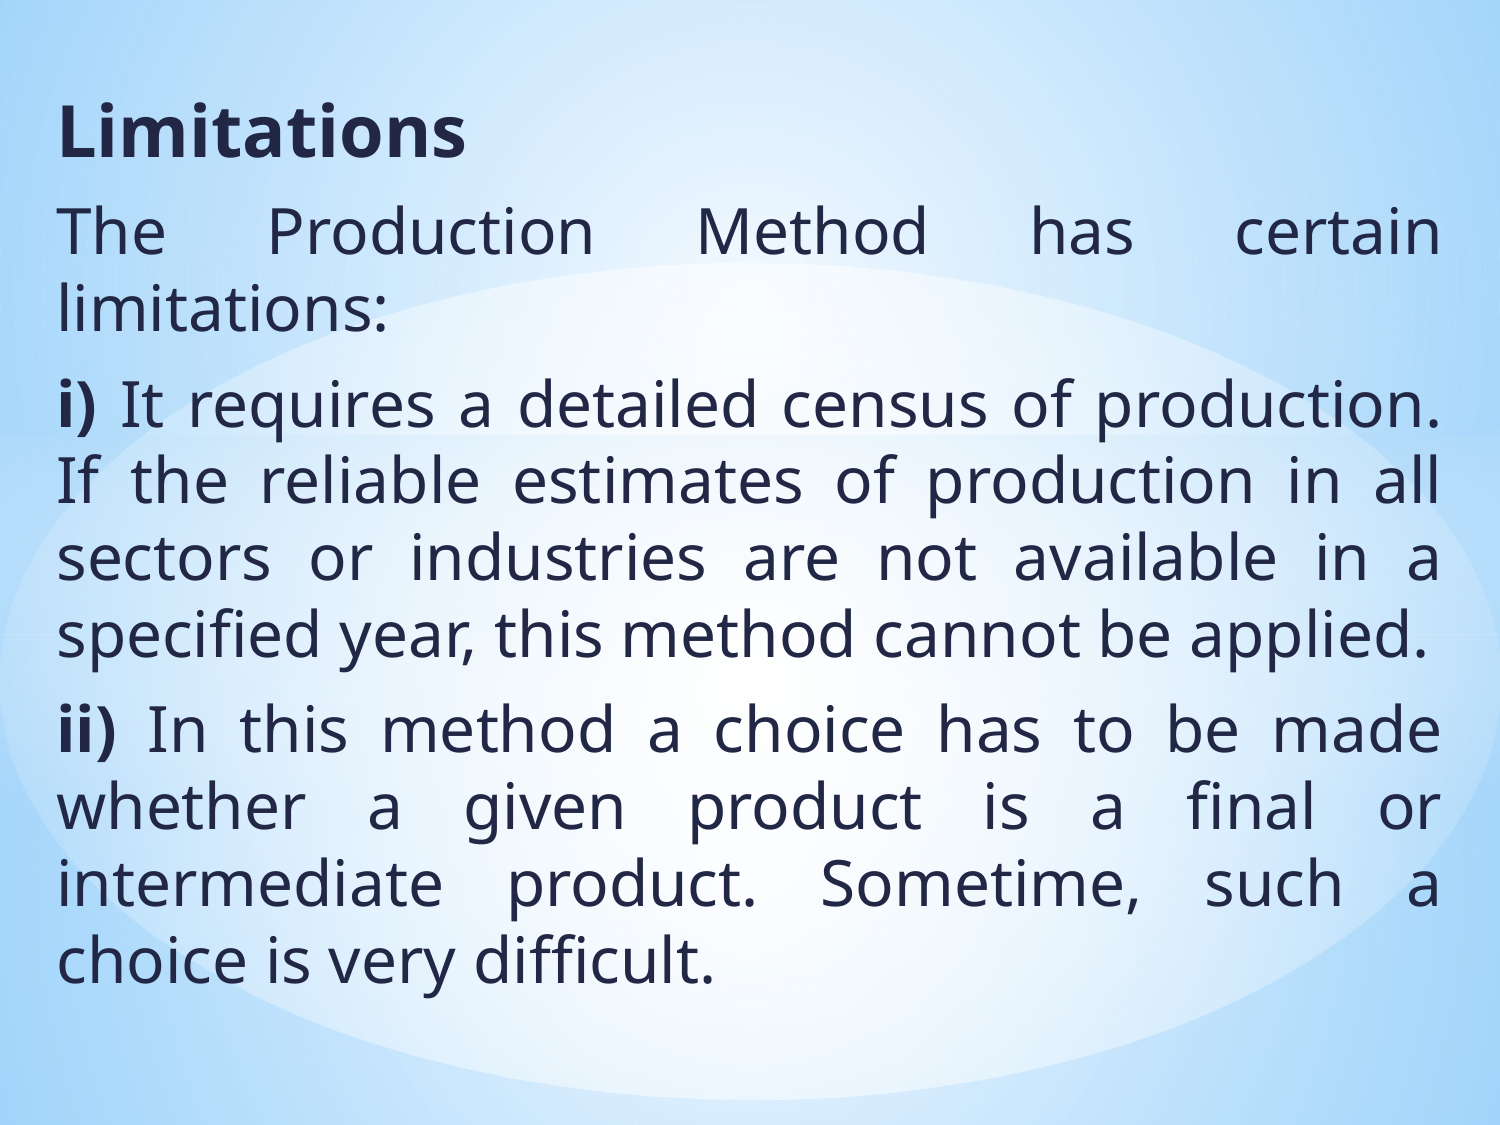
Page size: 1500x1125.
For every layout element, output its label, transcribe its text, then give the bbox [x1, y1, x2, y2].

subtitle Limitations The Production Method has certain limitations: i) It requires a detailed census of production. If the reliable estimates of production in all sectors or industries are not available in a specified year, this method cannot be applied. ii) In this method a choice has to be made whether a given product is a final or intermediate product. Sometime, such a choice is very difficult. [41, 78, 1459, 1047]
